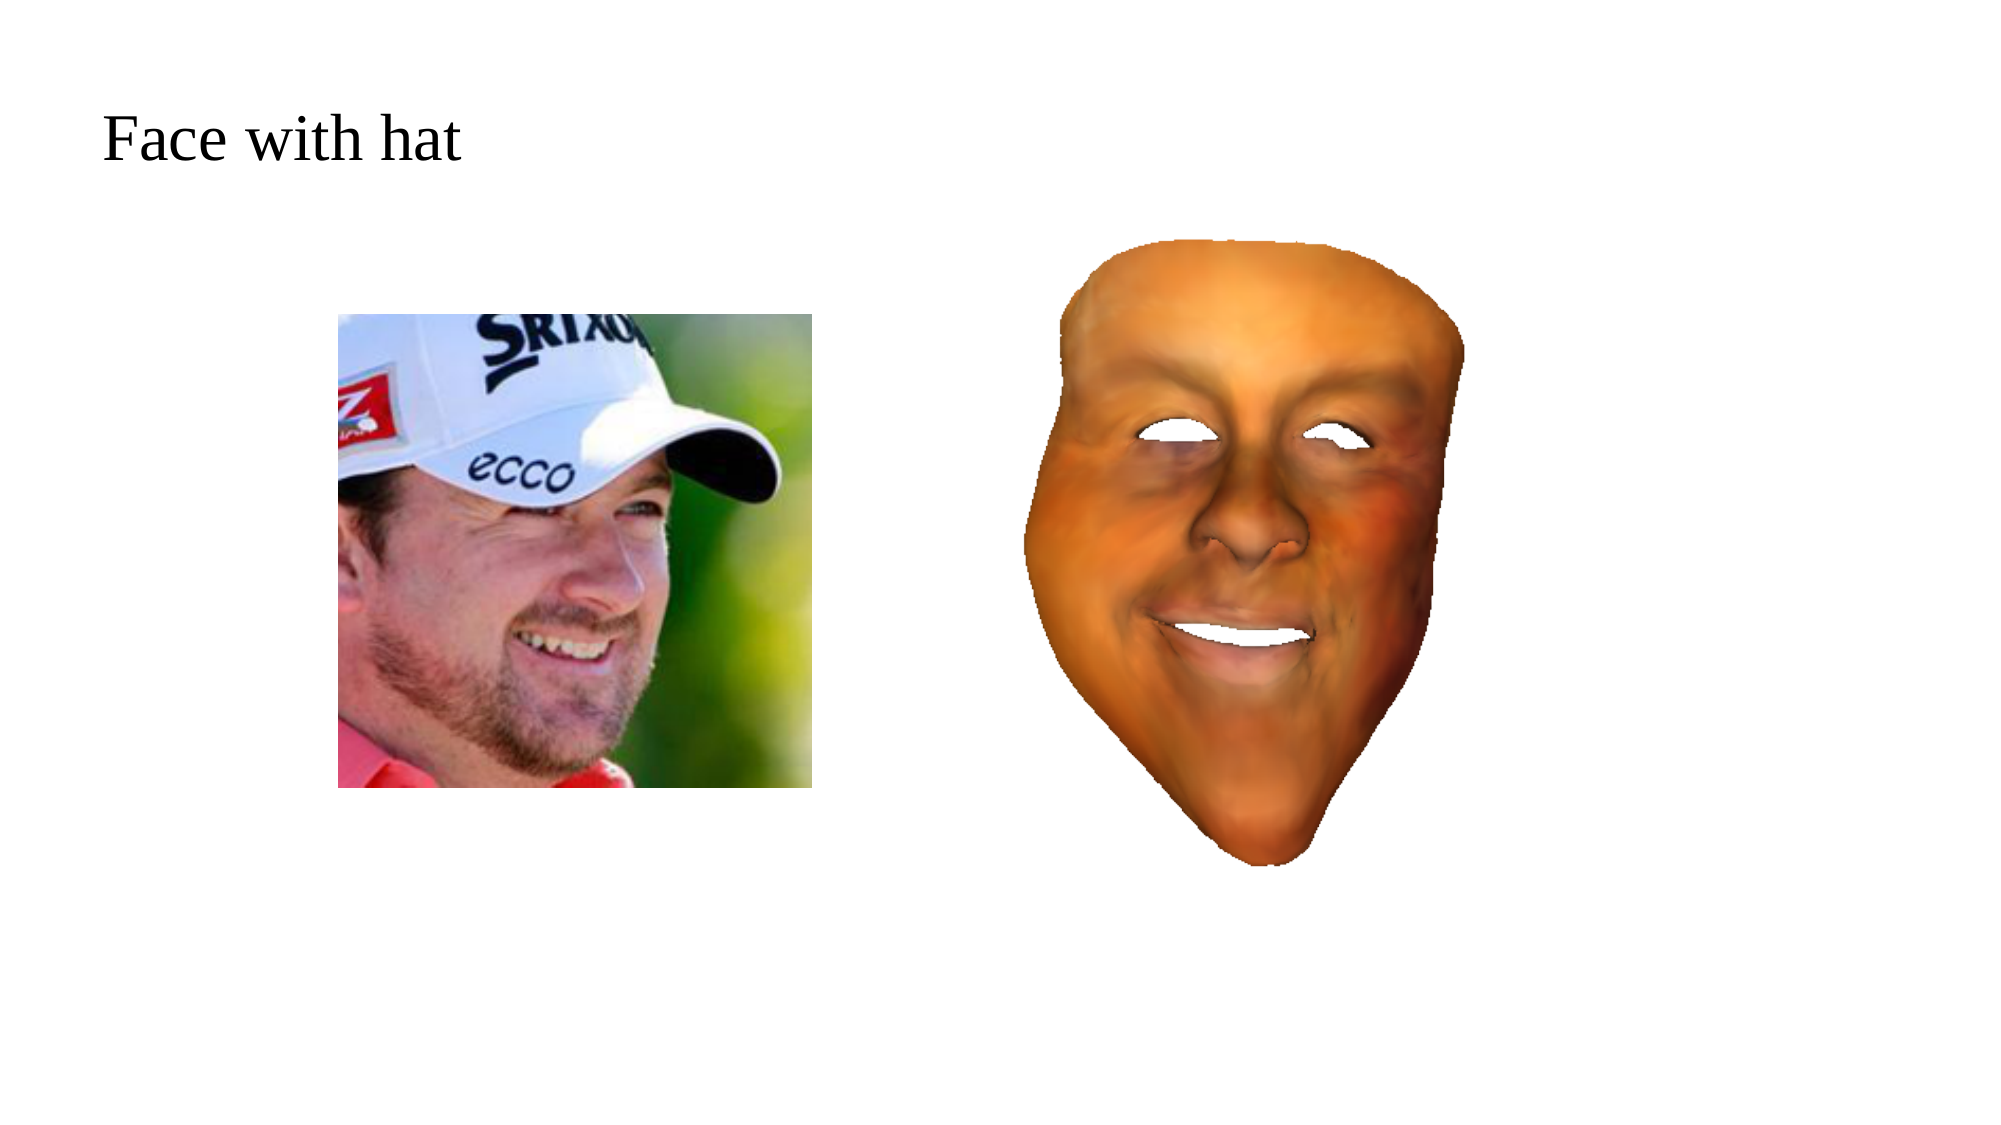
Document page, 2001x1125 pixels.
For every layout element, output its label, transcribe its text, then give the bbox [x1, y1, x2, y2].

text_box Face with hat [87, 86, 749, 181]
picture [338, 314, 812, 788]
picture [946, 69, 1554, 1056]
